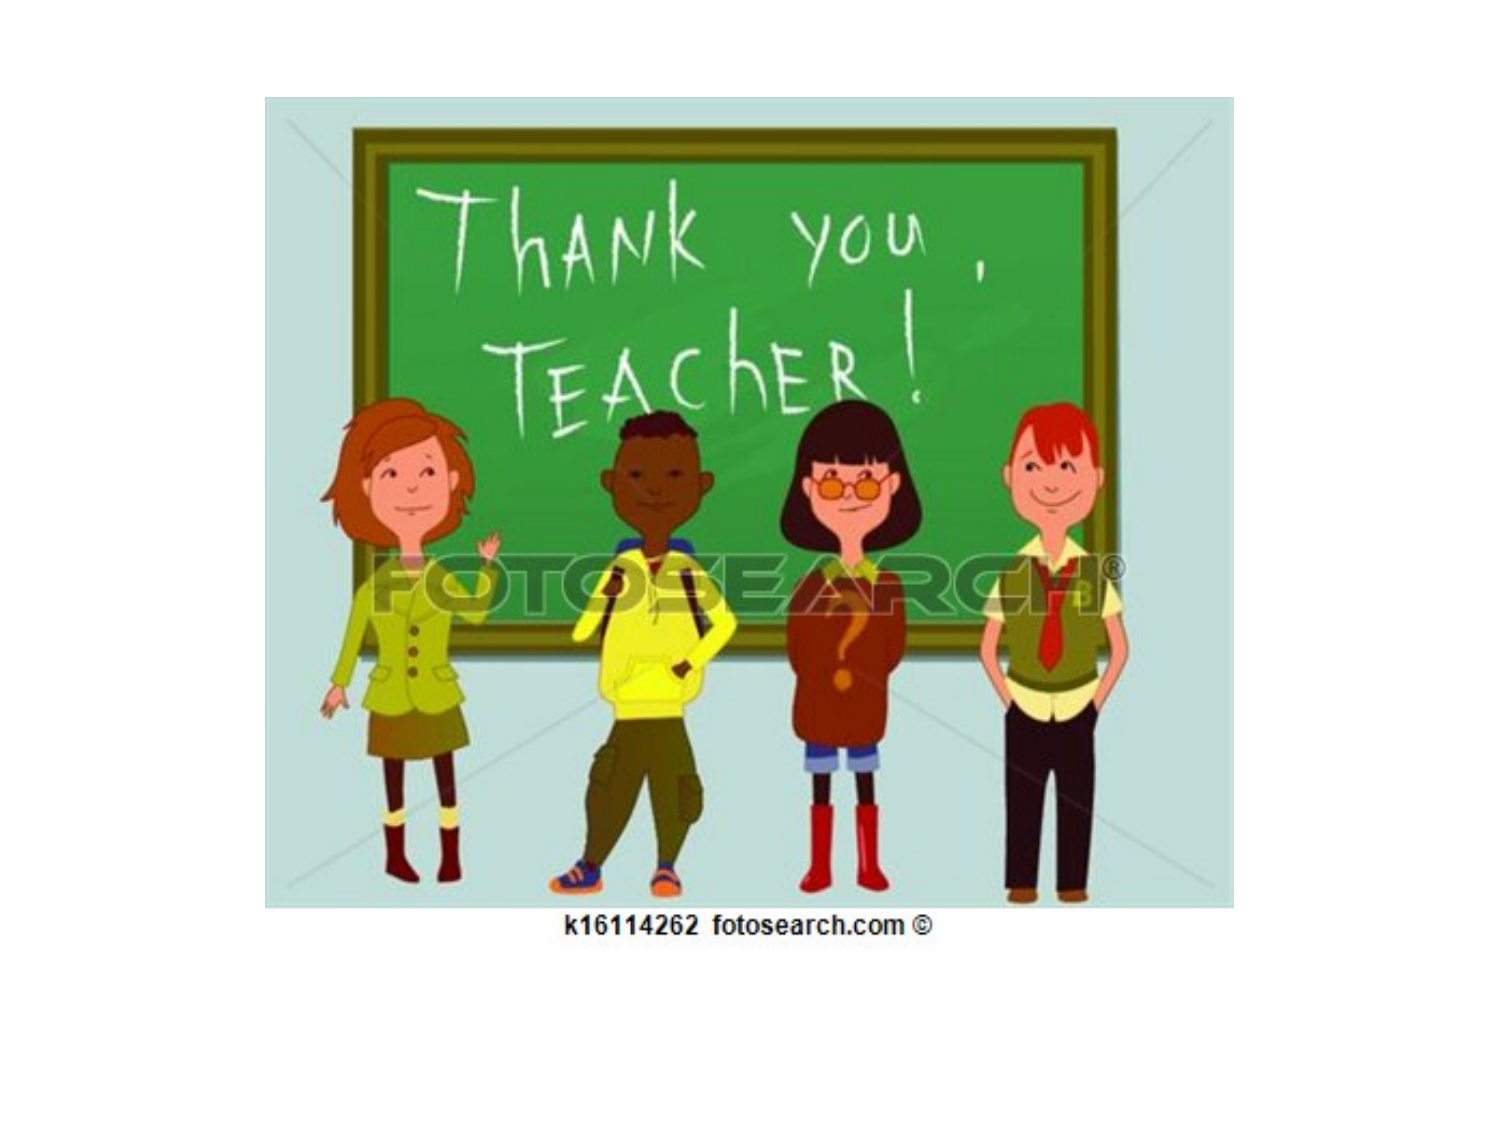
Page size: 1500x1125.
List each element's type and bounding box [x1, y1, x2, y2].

picture [265, 97, 1234, 953]
